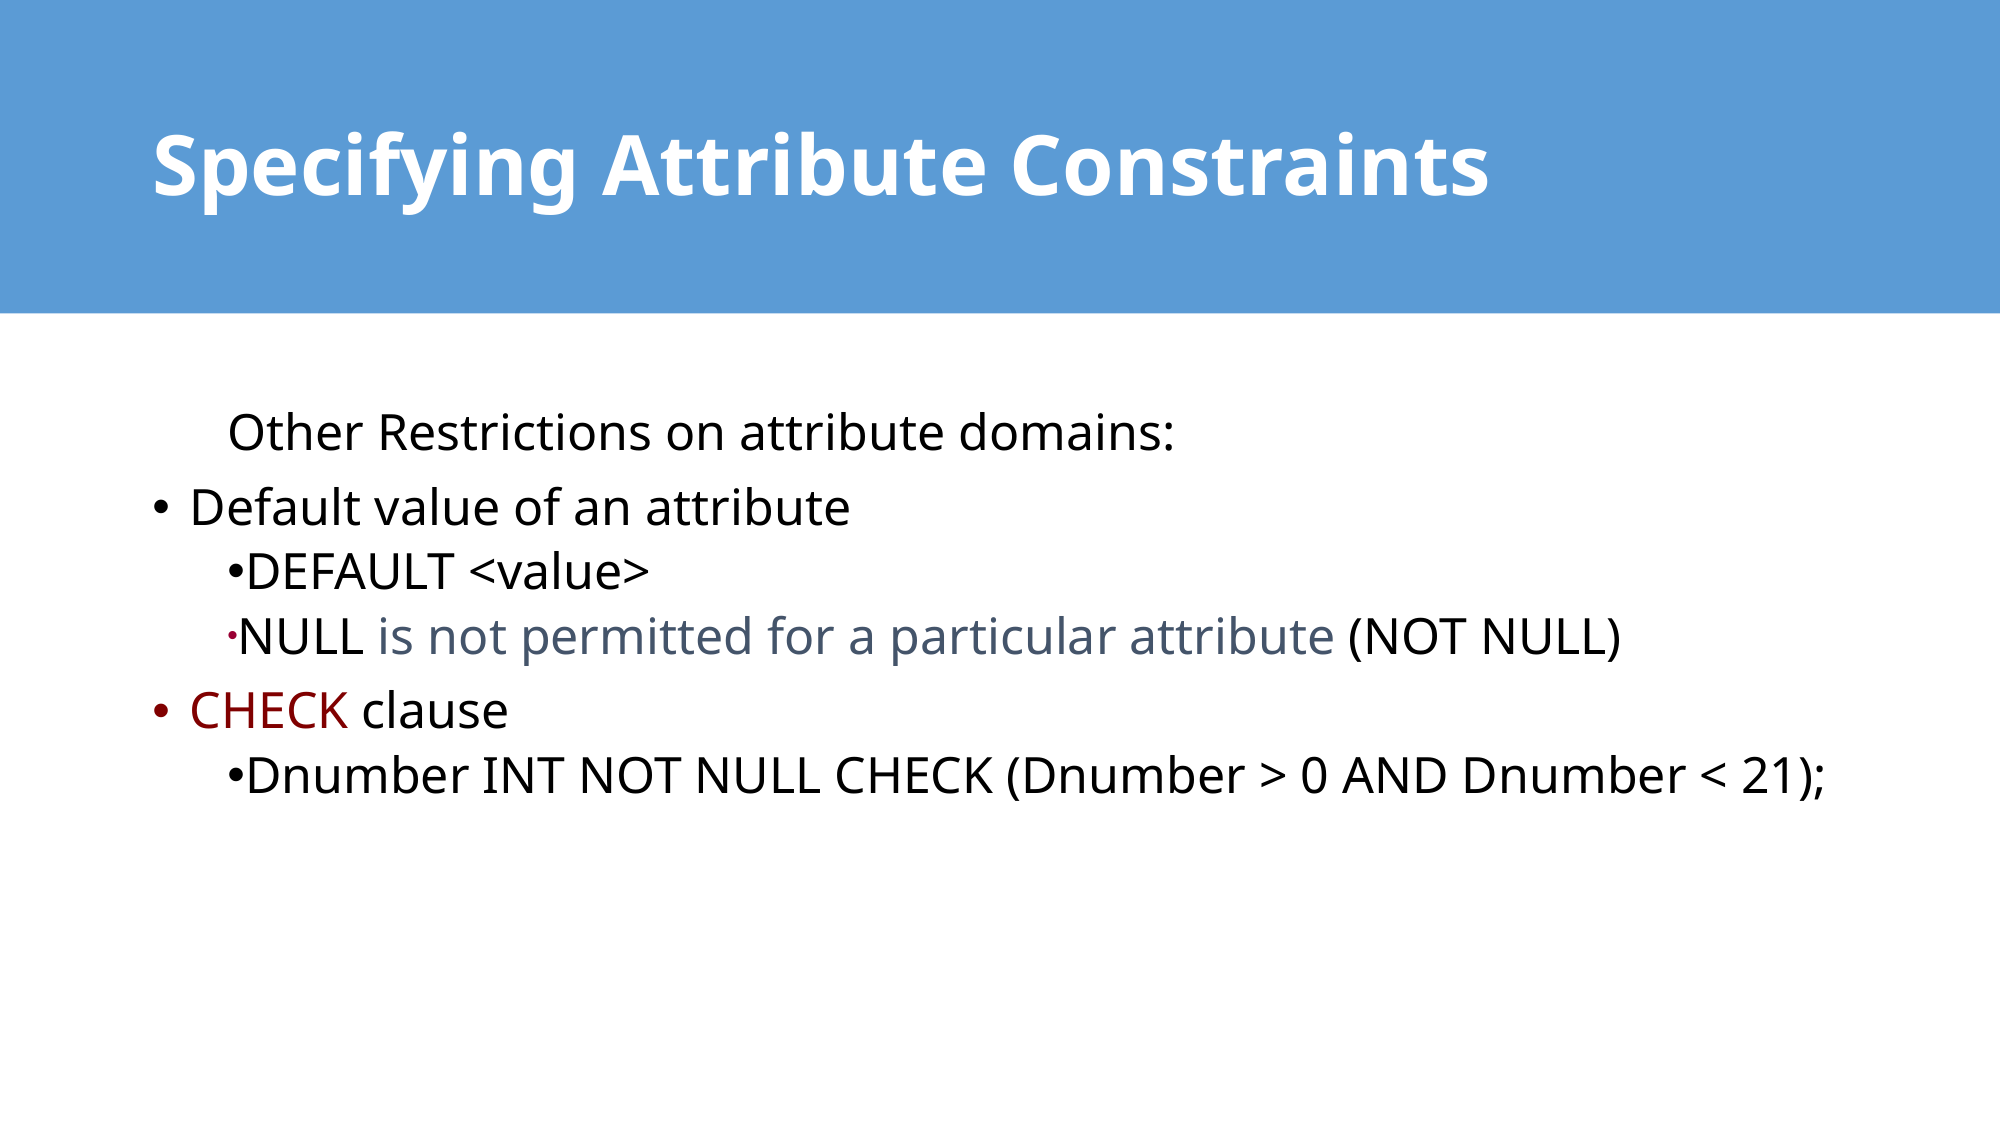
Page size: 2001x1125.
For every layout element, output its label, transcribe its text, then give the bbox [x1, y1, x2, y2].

text_box [0, 0, 2000, 314]
list Other Restrictions on attribute domains: Default value of an attribute DEFAULT <value> NULL is not permitted for a particular attribute (NOT NULL) CHECK clause Dnumber INT NOT NULL CHECK (Dnumber > 0 AND Dnumber < 21); [137, 399, 1863, 1014]
title Specifying Attribute Constraints [137, 59, 1863, 278]
